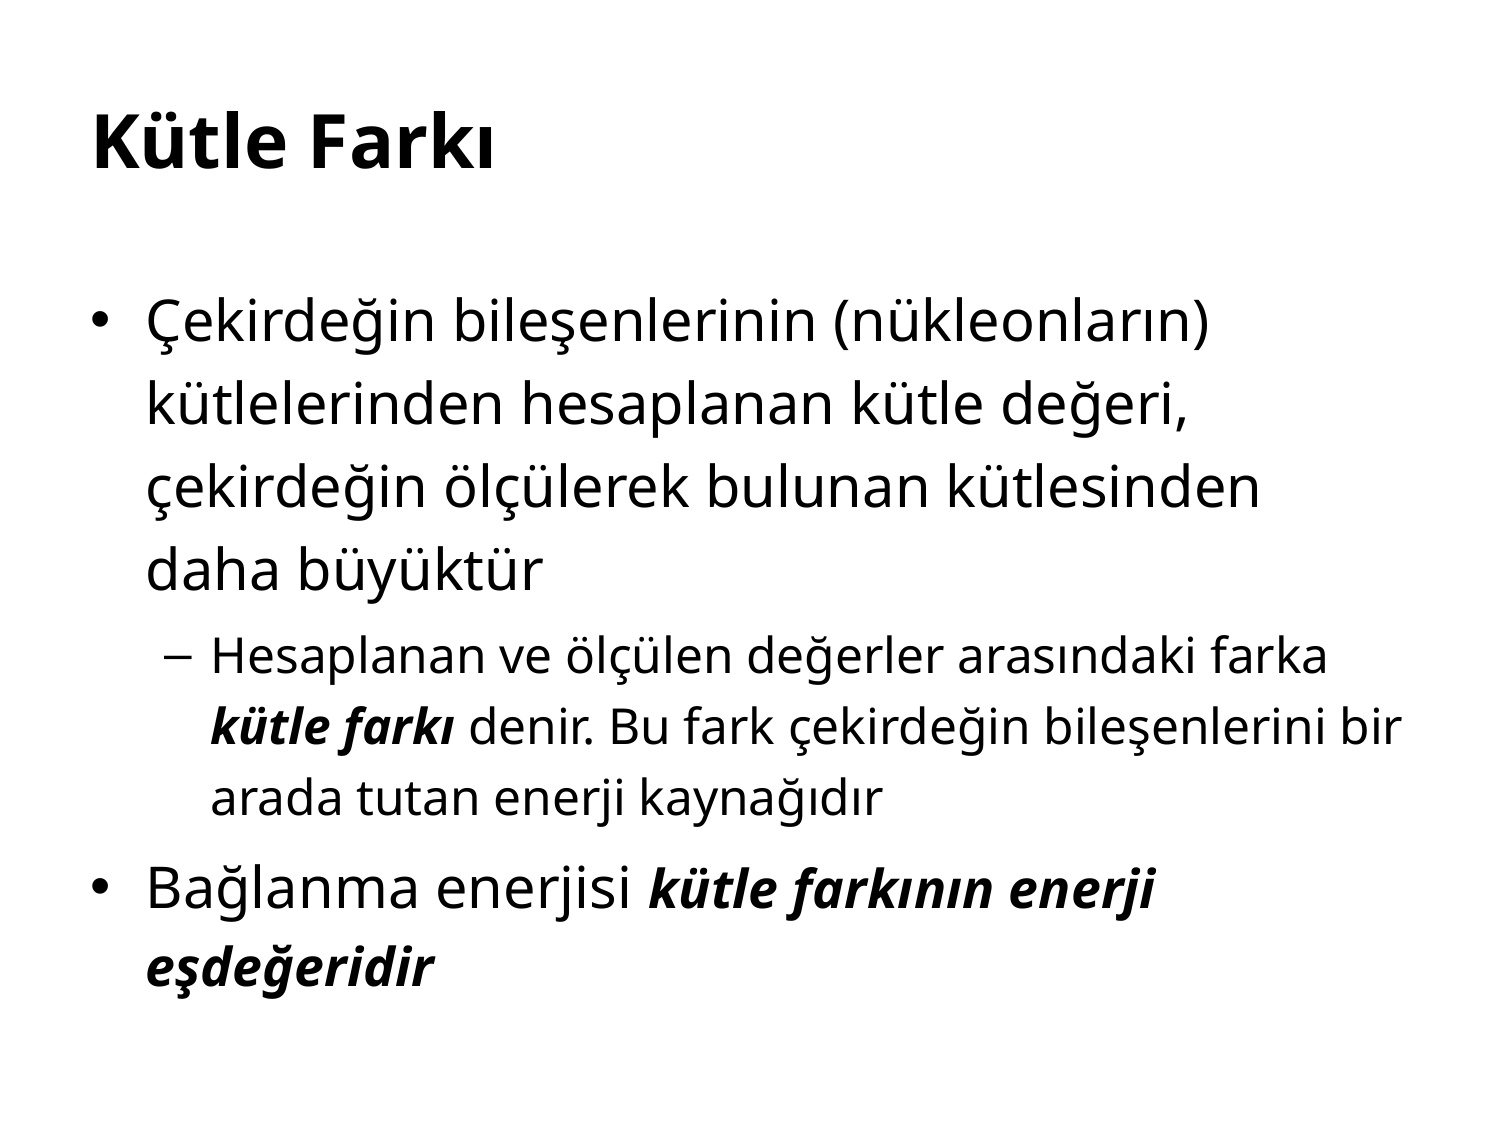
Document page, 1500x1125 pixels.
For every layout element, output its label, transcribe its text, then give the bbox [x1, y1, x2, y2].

title Kütle Farkı [75, 45, 1425, 233]
list Çekirdeğin bileşenlerinin (nükleonların) kütlelerinden hesaplanan kütle değeri, çekirdeğin ölçülerek bulunan kütlesinden daha büyüktür Hesaplanan ve ölçülen değerler arasındaki farka kütle farkı denir. Bu fark çekirdeğin bileşenlerini bir arada tutan enerji kaynağıdır Bağlanma enerjisi kütle farkının enerji eşdeğeridir [75, 262, 1425, 1005]
